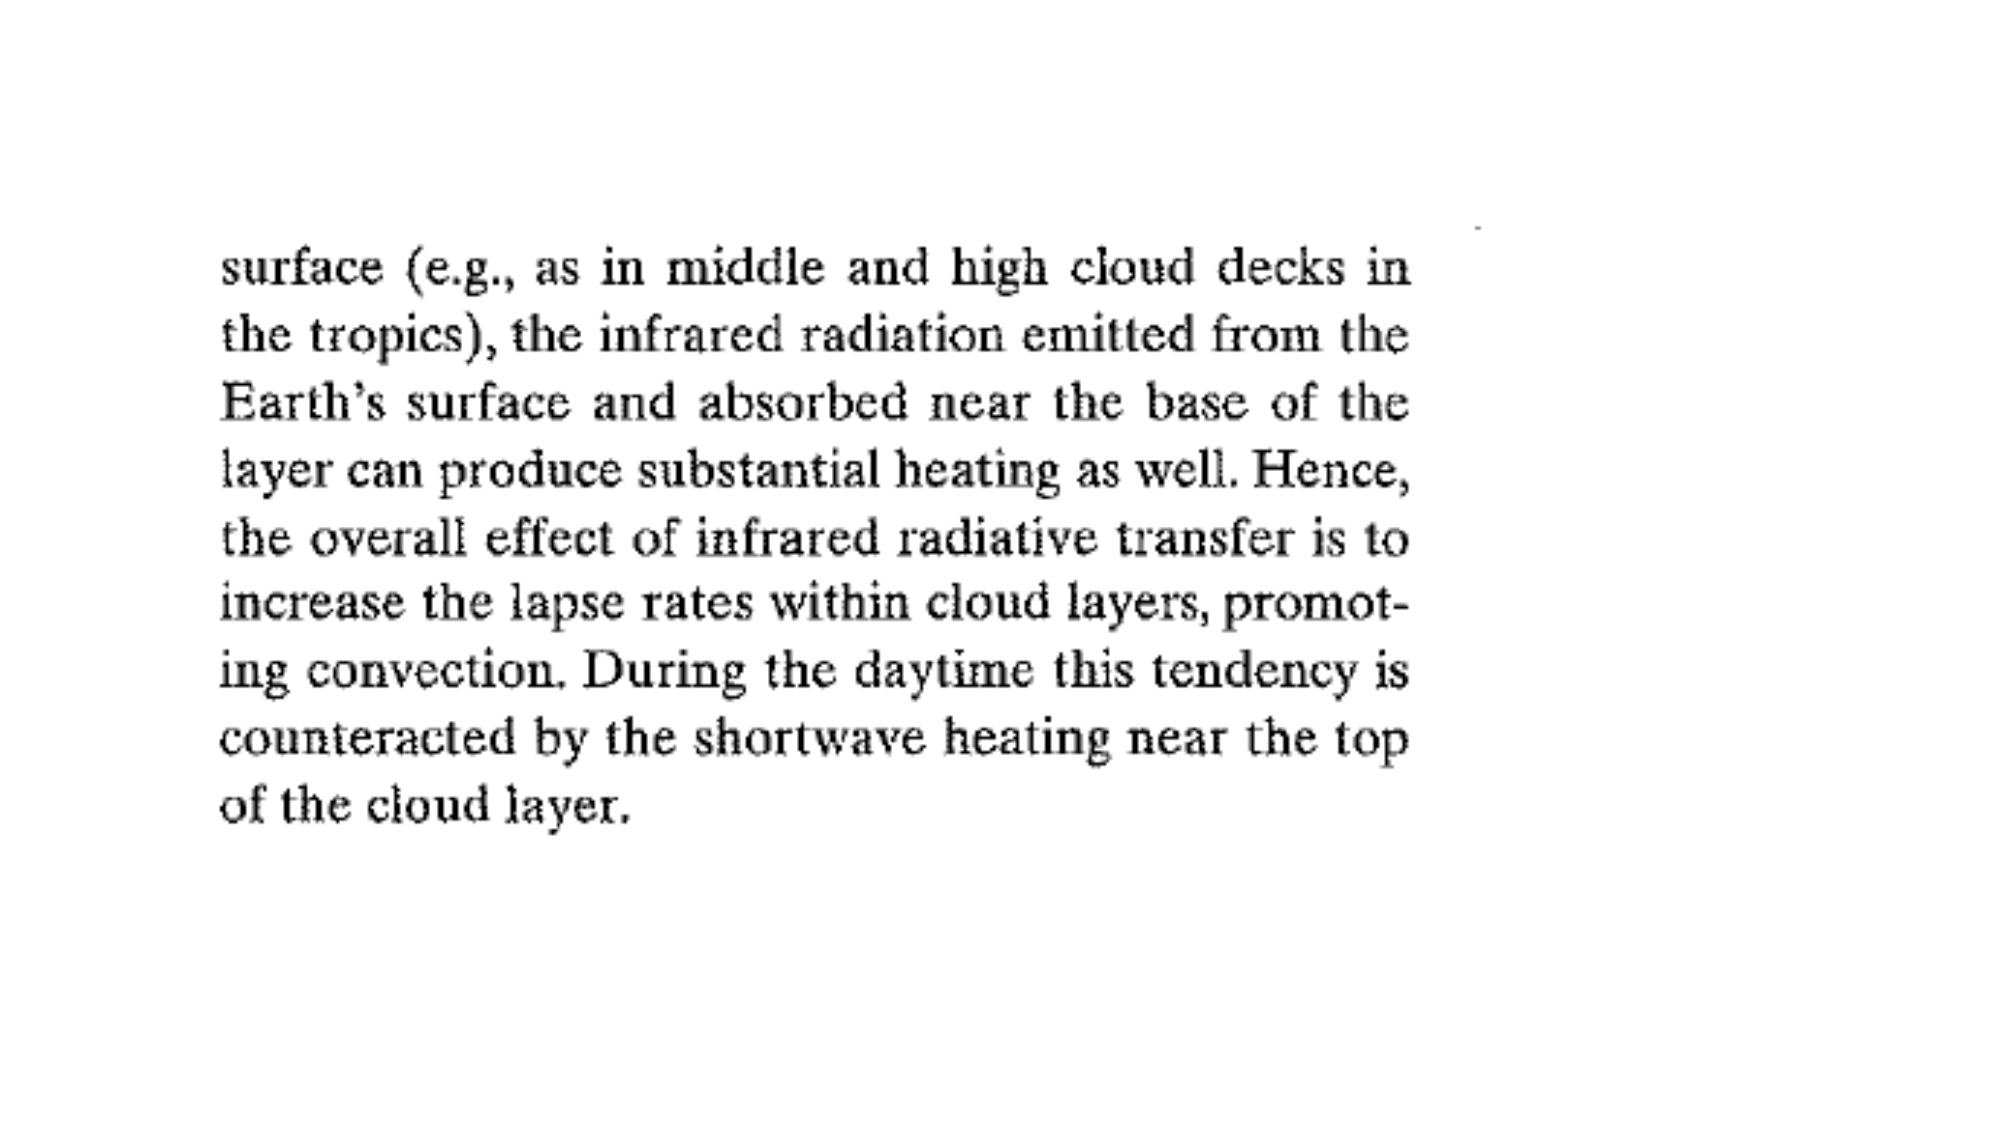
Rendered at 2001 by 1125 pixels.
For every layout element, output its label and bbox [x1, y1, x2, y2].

picture [218, 161, 1627, 885]
